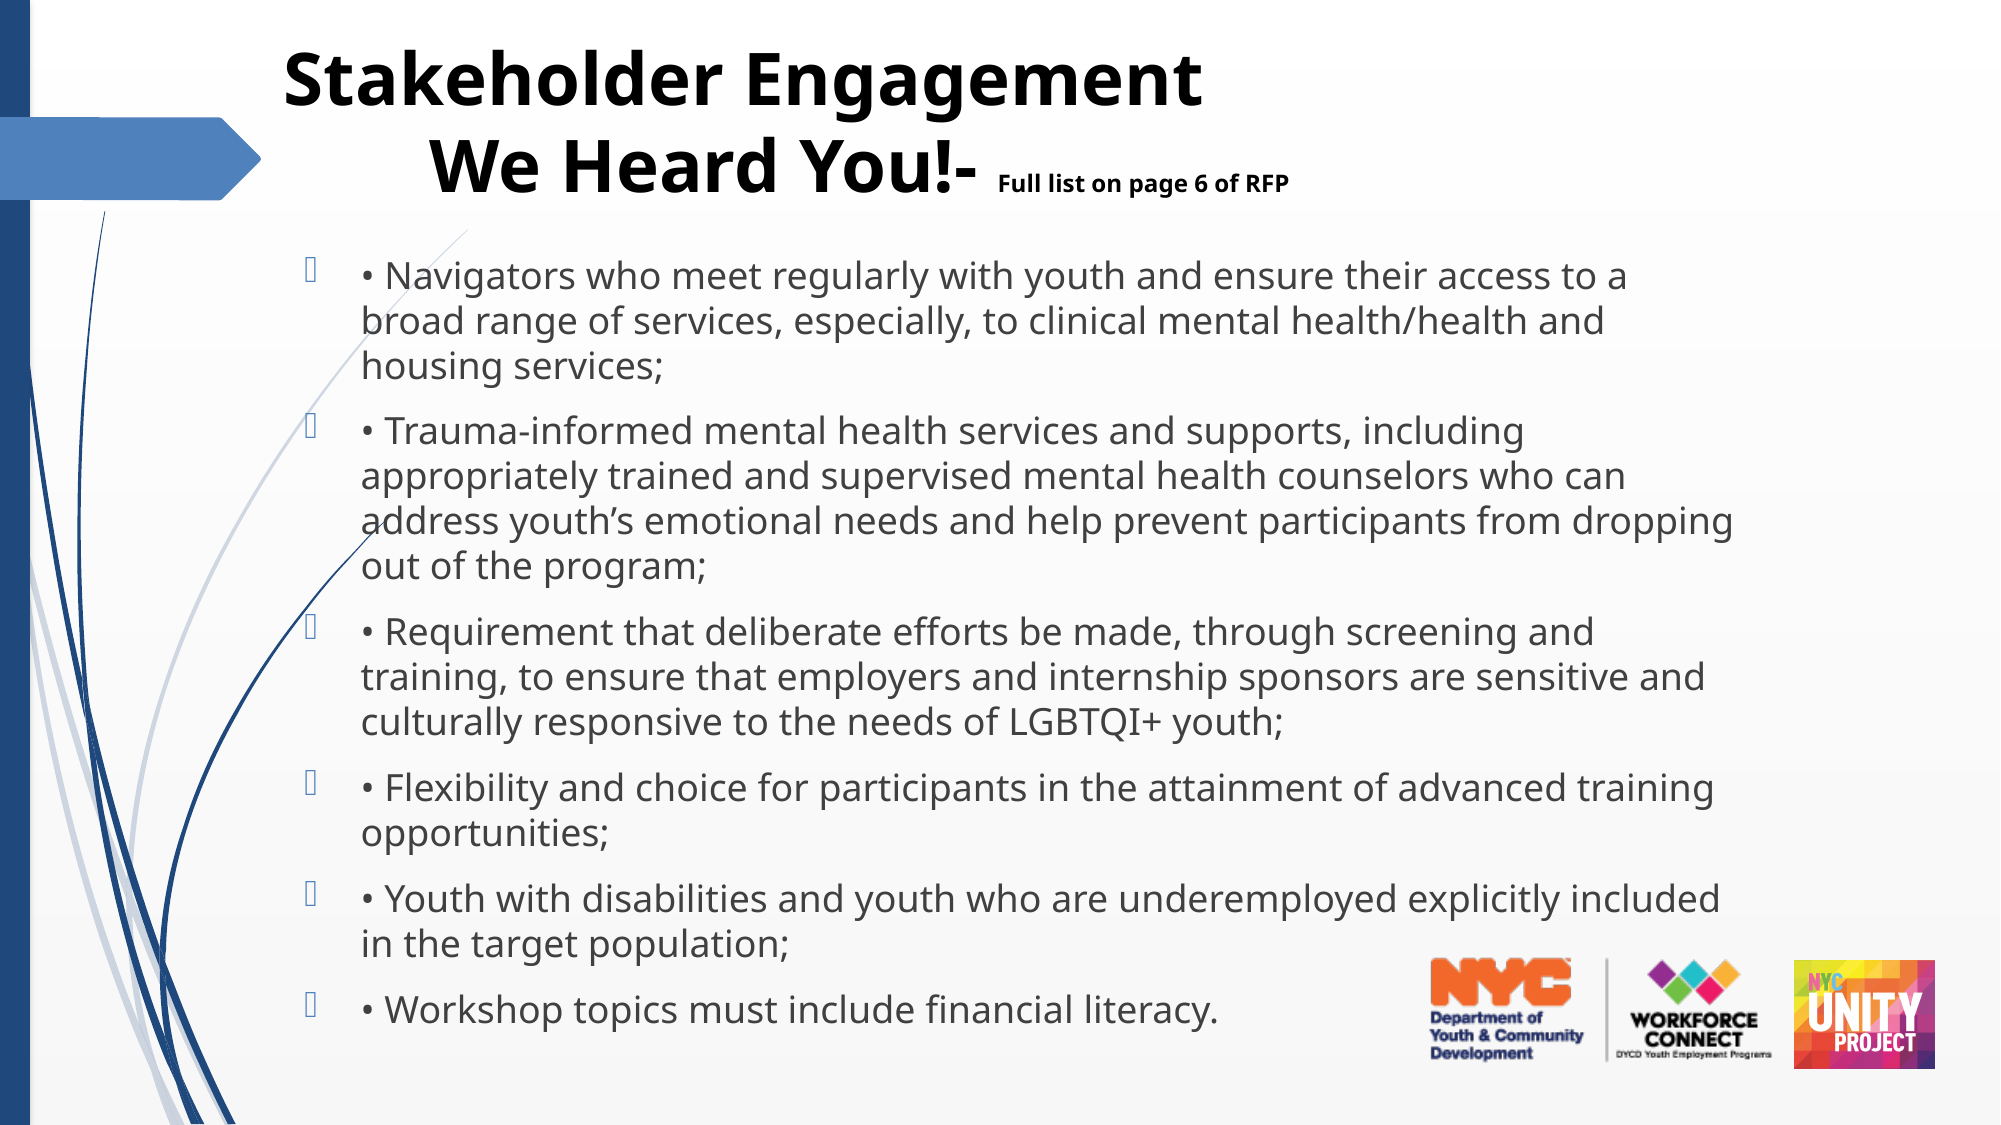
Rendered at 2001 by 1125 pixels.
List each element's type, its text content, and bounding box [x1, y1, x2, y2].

title Stakeholder Engagement We Heard You!- Full list on page 6 of RFP [269, 15, 1731, 226]
picture [1794, 960, 1935, 1069]
picture [1422, 952, 1775, 1069]
list • Navigators who meet regularly with youth and ensure their access to a broad range of services, especially, to clinical mental health/health and housing services; • Trauma-informed mental health services and supports, including appropriately trained and supervised mental health counselors who can address youth’s emotional needs and help prevent participants from dropping out of the program; • Requirement that deliberate efforts be made, through screening and training, to ensure that employers and internship sponsors are sensitive and culturally responsive to the needs of LGBTQI+ youth; • Flexibility and choice for participants in the attainment of advanced training opportunities; • Youth with disabilities and youth who are underemployed explicitly included in the target population; • Workshop topics must include financial literacy. [289, 244, 1752, 1110]
